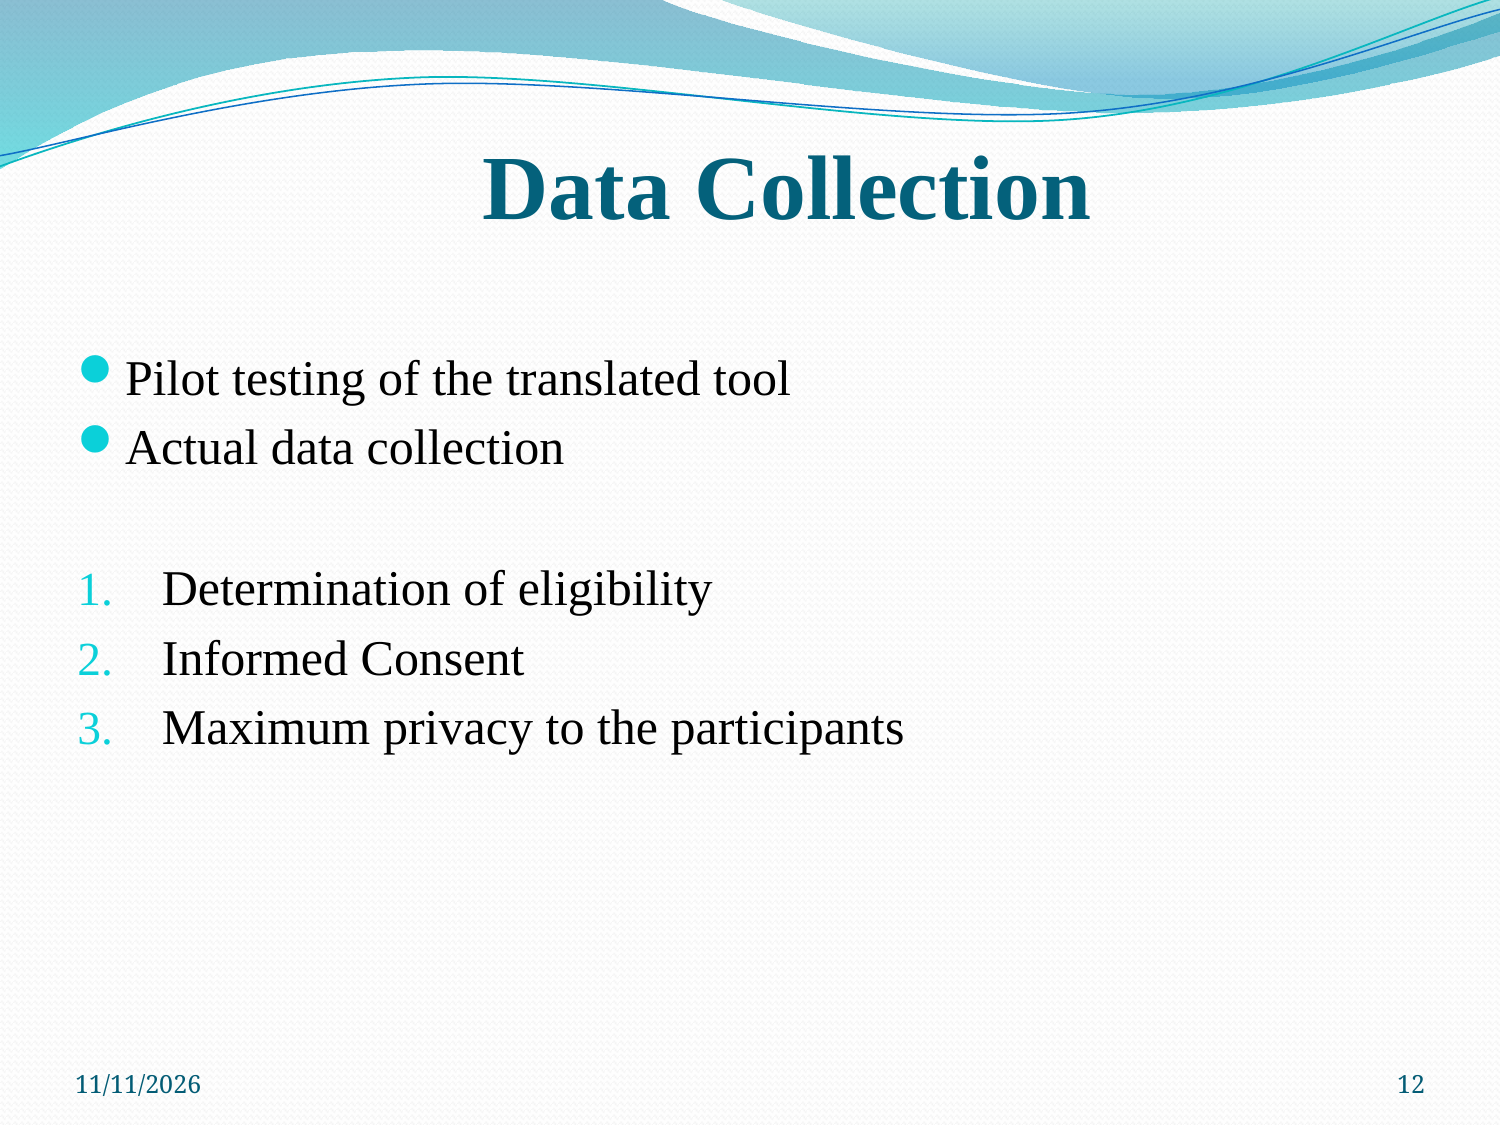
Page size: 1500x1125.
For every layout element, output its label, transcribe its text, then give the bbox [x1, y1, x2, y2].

slide_number 12 [1299, 1042, 1425, 1103]
list Pilot testing of the translated tool Actual data collection Determination of eligibility Informed Consent Maximum privacy to the participants [62, 337, 1413, 1058]
title Data Collection [112, 99, 1463, 238]
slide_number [75, 1042, 425, 1103]
